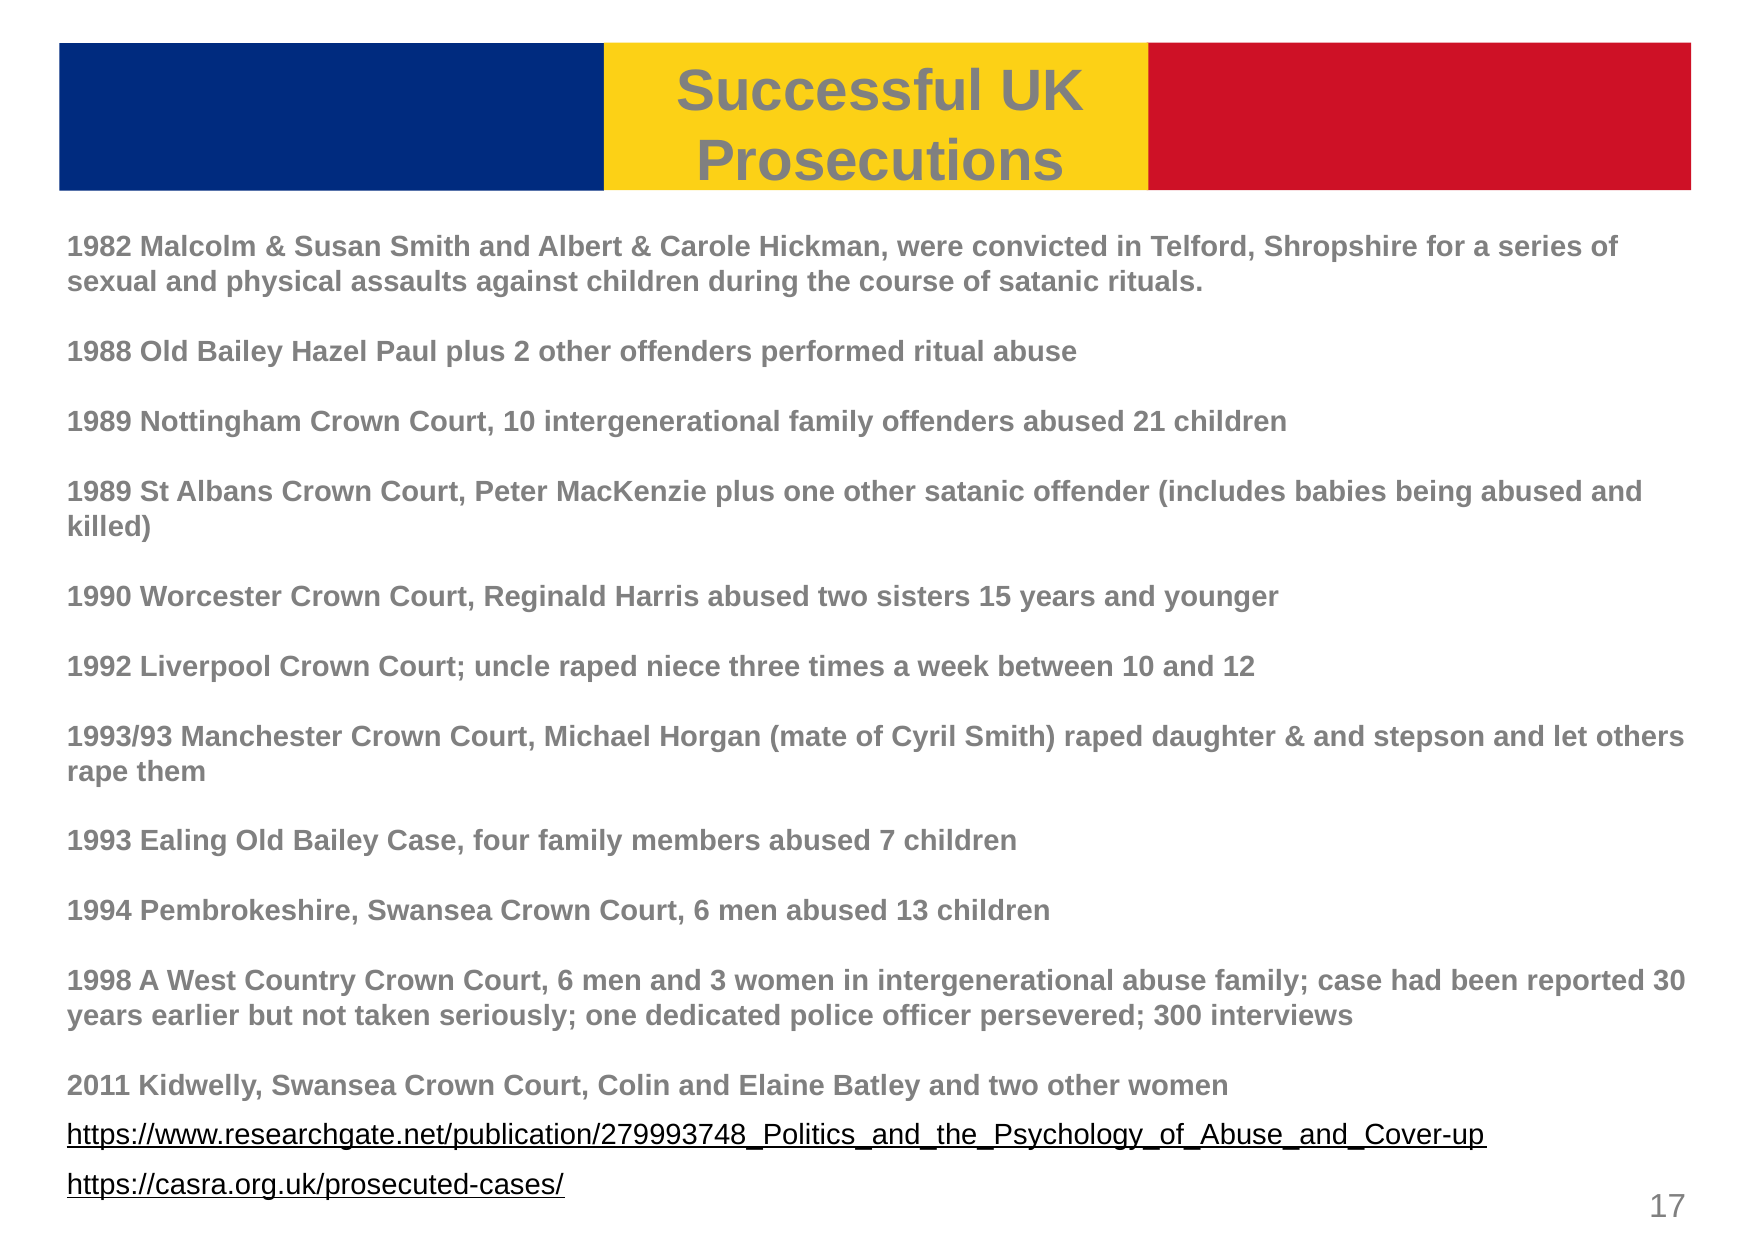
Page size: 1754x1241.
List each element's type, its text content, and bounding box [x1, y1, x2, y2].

text_box Successful UK Prosecutions [67, 45, 1694, 200]
text_box https://casra.org.uk/prosecuted-cases/ [52, 1158, 935, 1209]
text_box 1982 Malcolm & Susan Smith and Albert & Carole Hickman, were convicted in Telford, Shropshire for a series of sexual and physical assaults against children during the course of satanic rituals. 1988 Old Bailey Hazel Paul plus 2 other offenders performed ritual abuse 1989 Nottingham Crown Court, 10 intergenerational family offenders abused 21 children 1989 St Albans Crown Court, Peter MacKenzie plus one other satanic offender (includes babies being abused and killed) 1990 Worcester Crown Court, Reginald Harris abused two sisters 15 years and younger 1992 Liverpool Crown Court; uncle raped niece three times a week between 10 and 12 1993/93 Manchester Crown Court, Michael Horgan (mate of Cyril Smith) raped daughter & and stepson and let others rape them 1993 Ealing Old Bailey Case, four family members abused 7 children 1994 Pembrokeshire, Swansea Crown Court, 6 men abused 13 children 1998 A West Country Crown Court, 6 men and 3 women in intergenerational abuse family; case had been reported 30 years earlier but not taken seriously; one dedicated police officer persevered; 300 interviews 2011 Kidwelly, Swansea Crown Court, Colin and Elaine Batley and two other women [52, 219, 1715, 1107]
text_box https://www.researchgate.net/publication/279993748_Politics_and_the_Psychology_of_Abuse_and_Cover-up [51, 1107, 1754, 1158]
